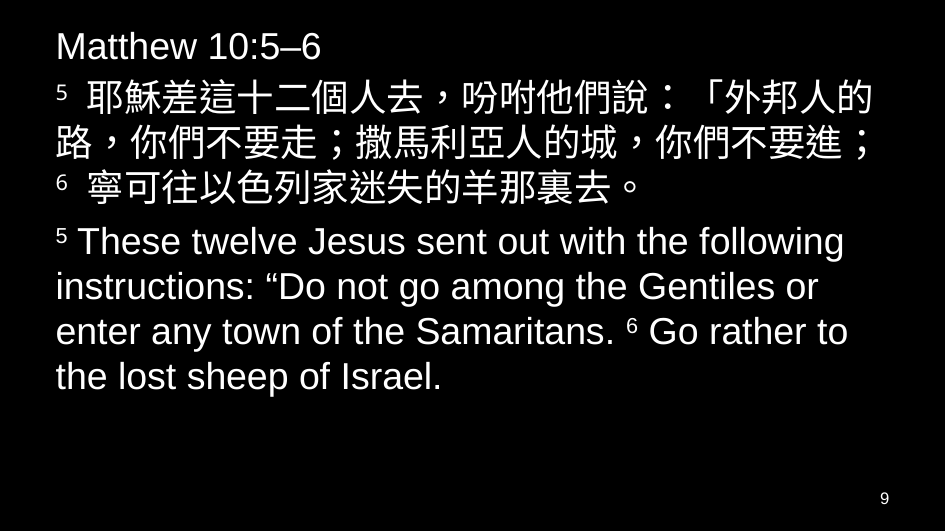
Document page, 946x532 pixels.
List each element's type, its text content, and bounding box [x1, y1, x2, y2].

slide_number 9 [677, 483, 899, 522]
list Matthew 10:5–6 5 耶穌差這十二個人去，吩咐他們說：「外邦人的路，你們不要走；撒馬利亞人的城，你們不要進；6 寧可往以色列家迷失的羊那裏去。 5 These twelve Jesus sent out with the following instructions: “Do not go among the Gentiles or enter any town of the Samaritans. 6 Go rather to the lost sheep of Israel. [46, 17, 899, 475]
